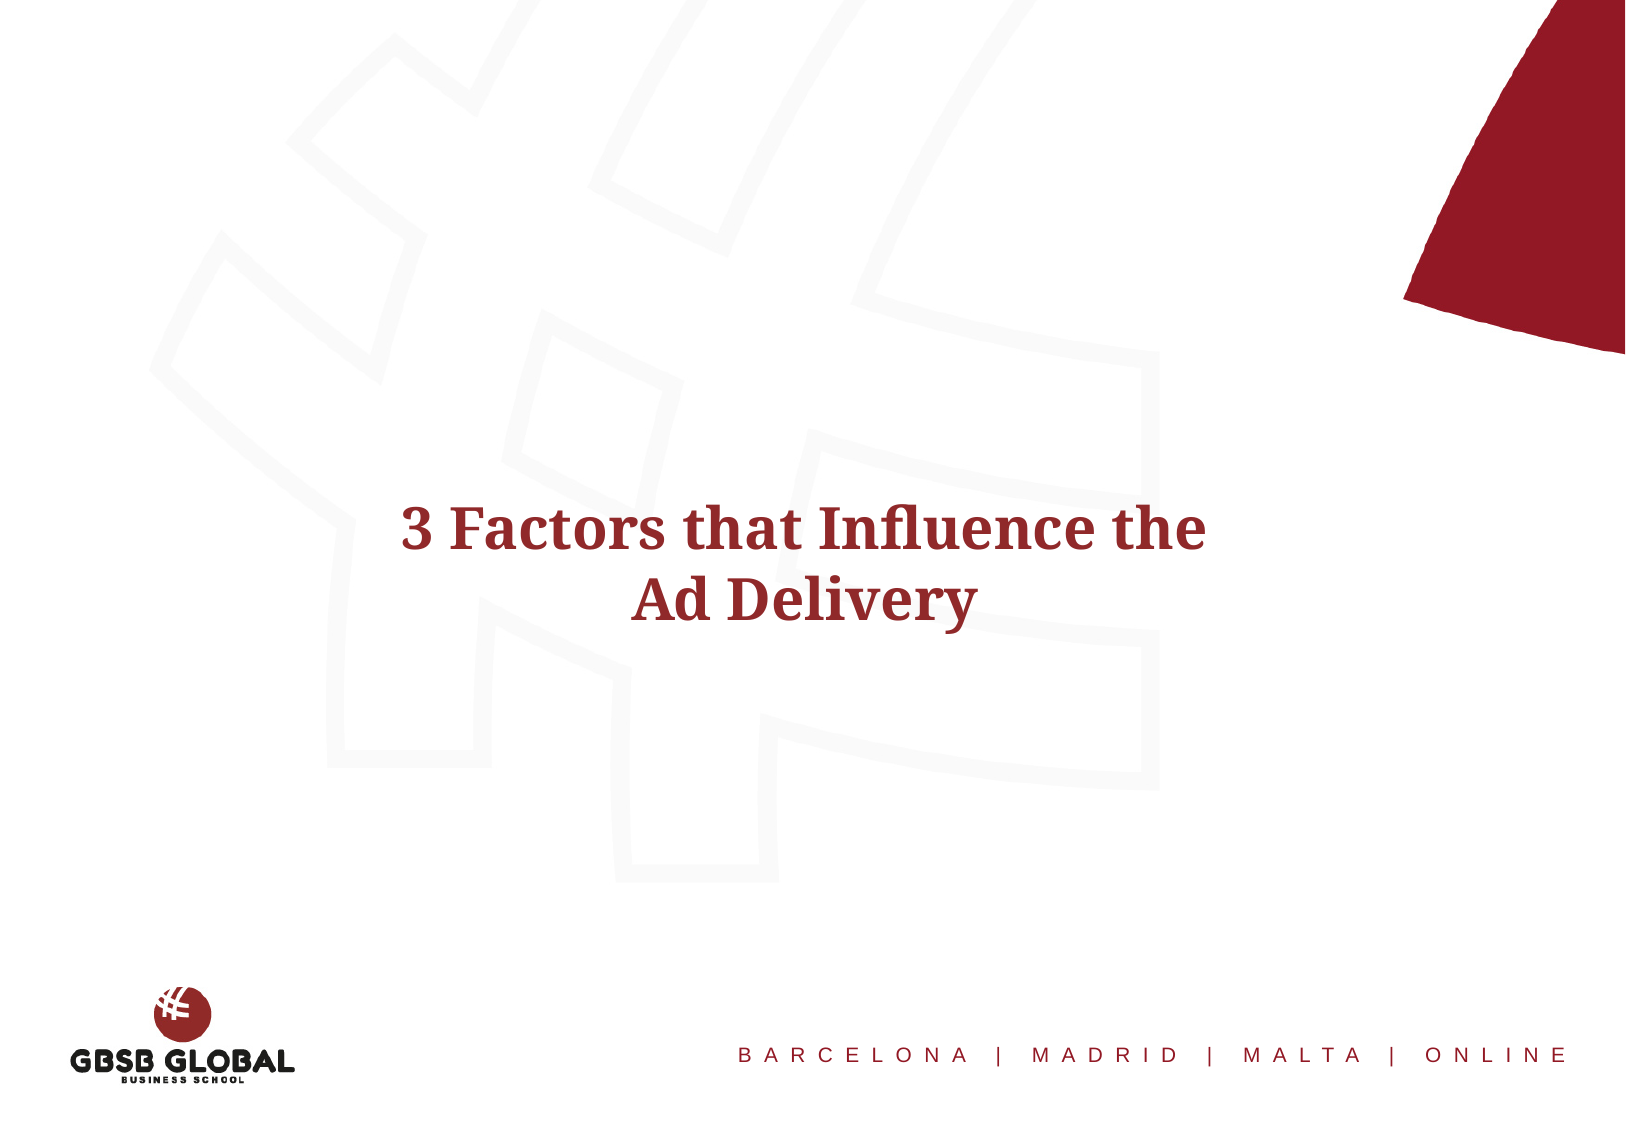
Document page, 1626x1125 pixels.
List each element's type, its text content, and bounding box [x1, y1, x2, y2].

text_box 3 Factors that Influence the Ad Delivery [332, 484, 1293, 639]
picture [0, 0, 1626, 1125]
